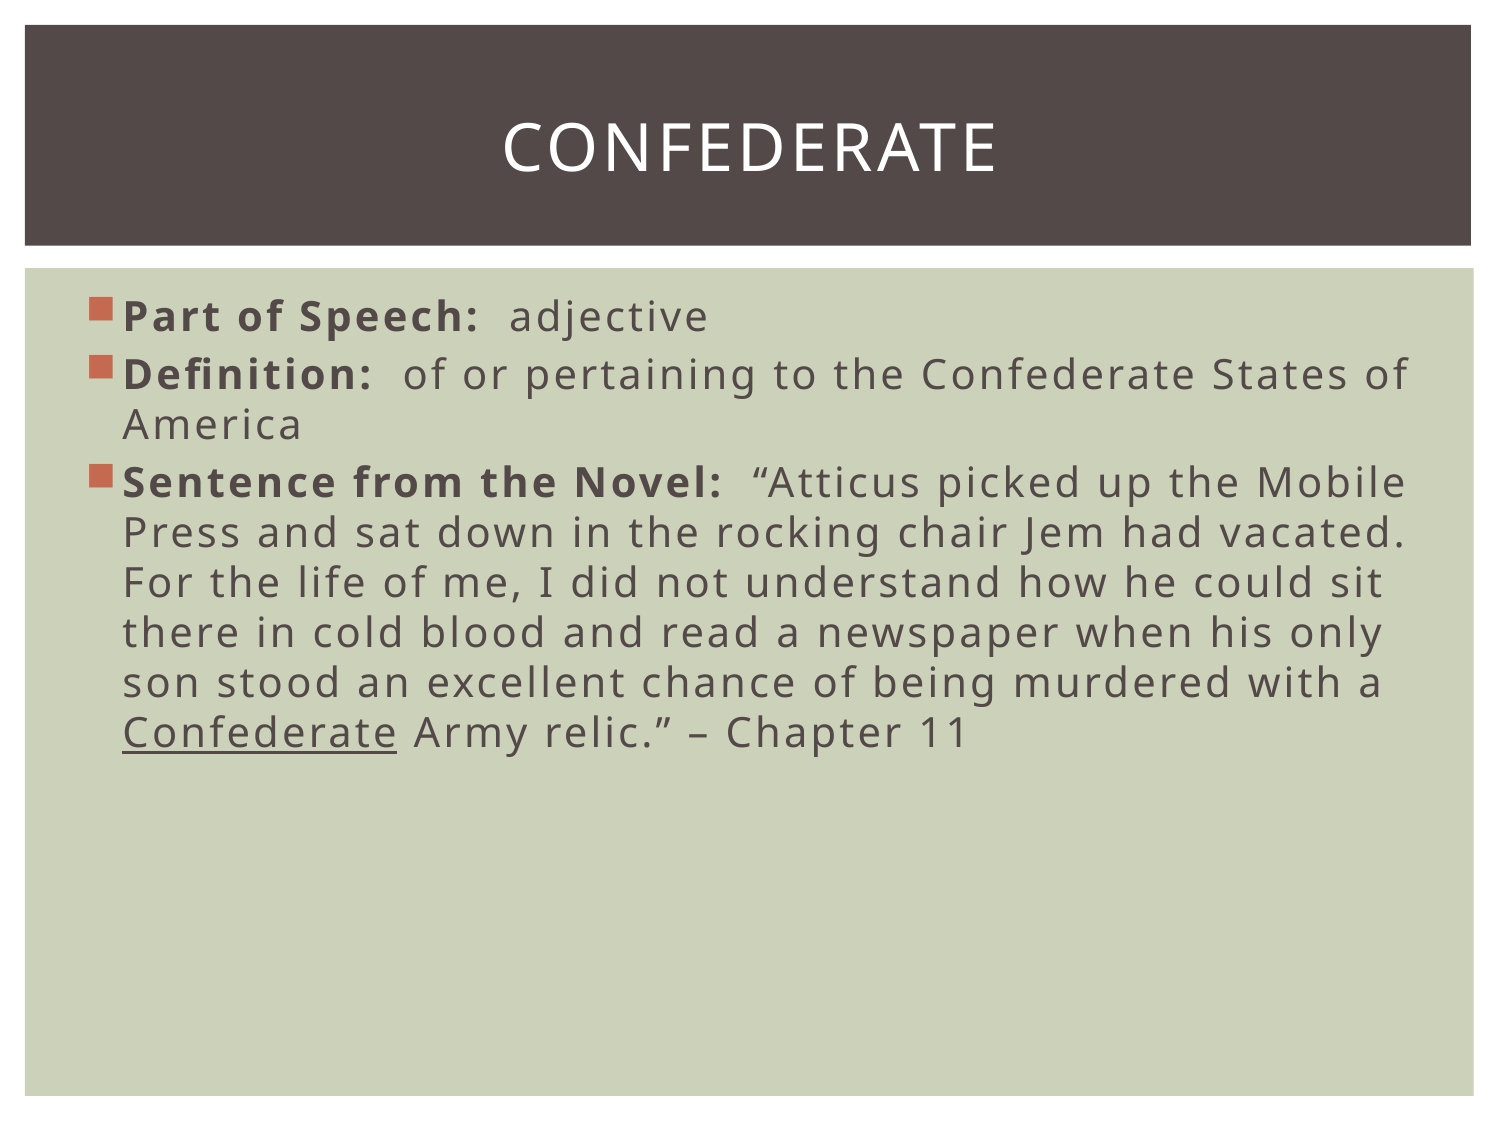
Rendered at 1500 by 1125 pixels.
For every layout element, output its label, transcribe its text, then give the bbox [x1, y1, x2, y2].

title confederate [62, 58, 1438, 232]
list Part of Speech: adjective Definition: of or pertaining to the Confederate States of America Sentence from the Novel: “Atticus picked up the Mobile Press and sat down in the rocking chair Jem had vacated. For the life of me, I did not understand how he could sit there in cold blood and read a newspaper when his only son stood an excellent chance of being murdered with a Confederate Army relic.” – Chapter 11 [62, 281, 1442, 1005]
